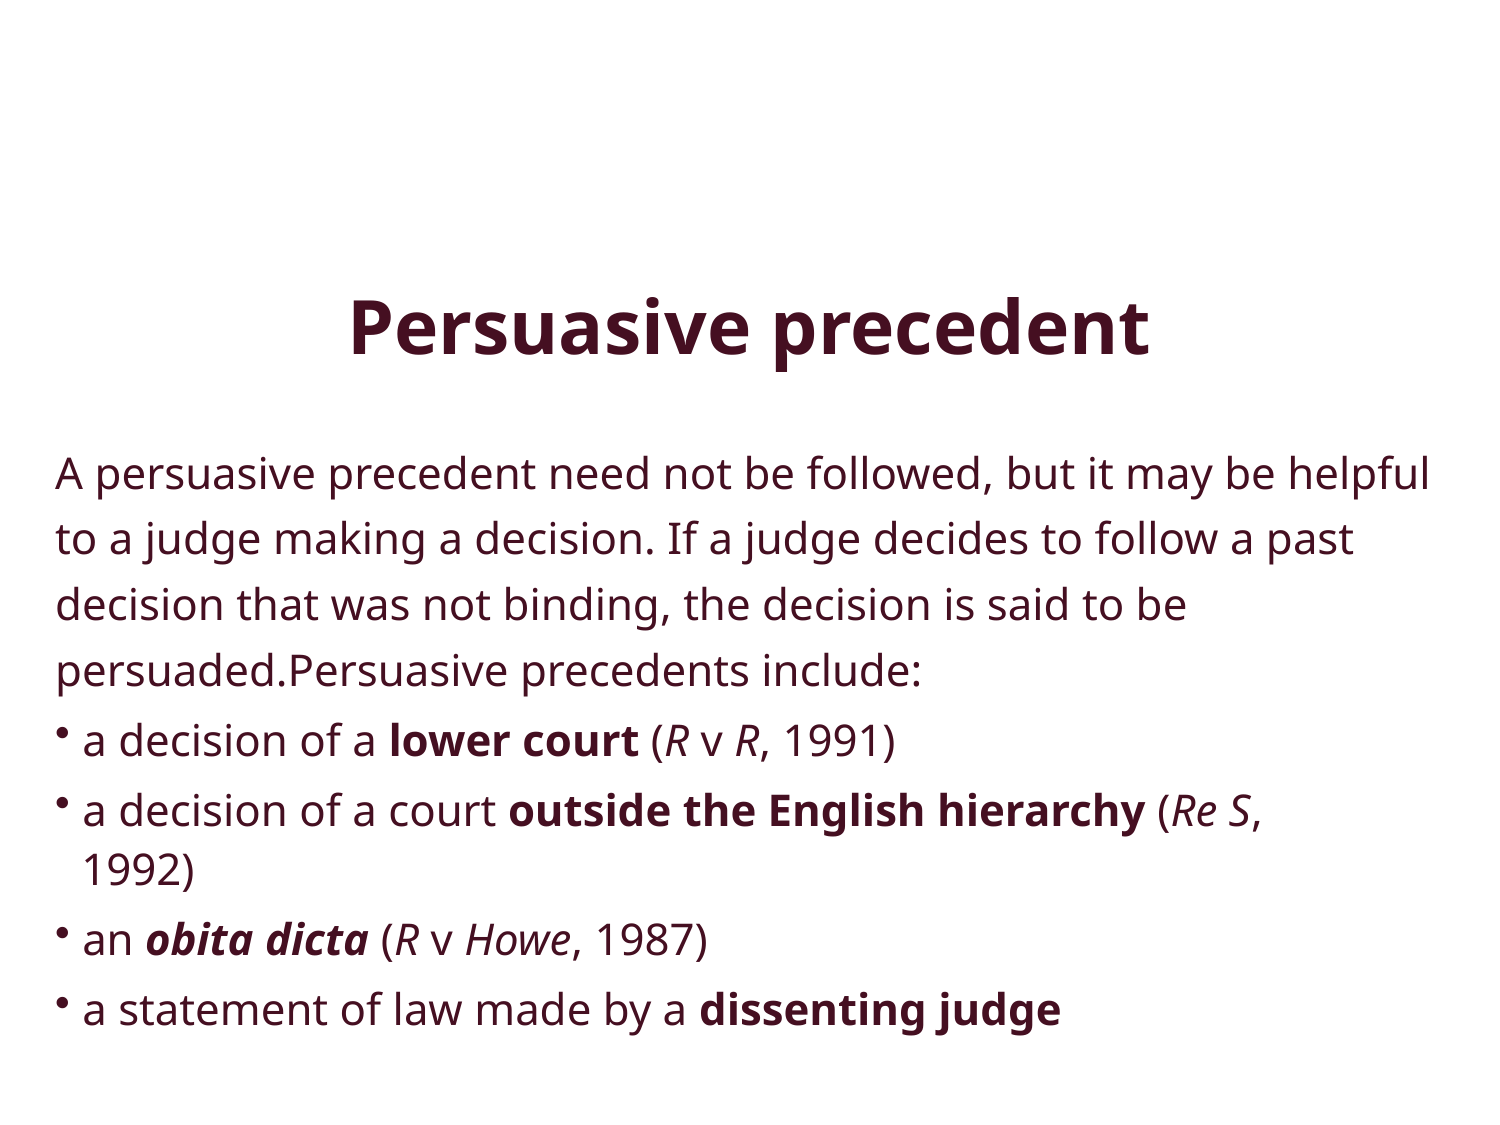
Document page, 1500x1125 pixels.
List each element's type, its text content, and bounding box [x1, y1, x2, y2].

text_box A persuasive precedent need not be followed, but it may be helpful to a judge making a decision. If a judge decides to follow a past decision that was not binding, the decision is said to be persuaded.Persuasive precedents include: a decision of a lower court (R v R, 1991) a decision of a court outside the English hierarchy (Re S, 1992) an obita dicta (R v Howe, 1987) a statement of law made by a dissenting judge [37, 424, 1450, 1065]
text_box Persuasive precedent [37, 249, 1462, 400]
